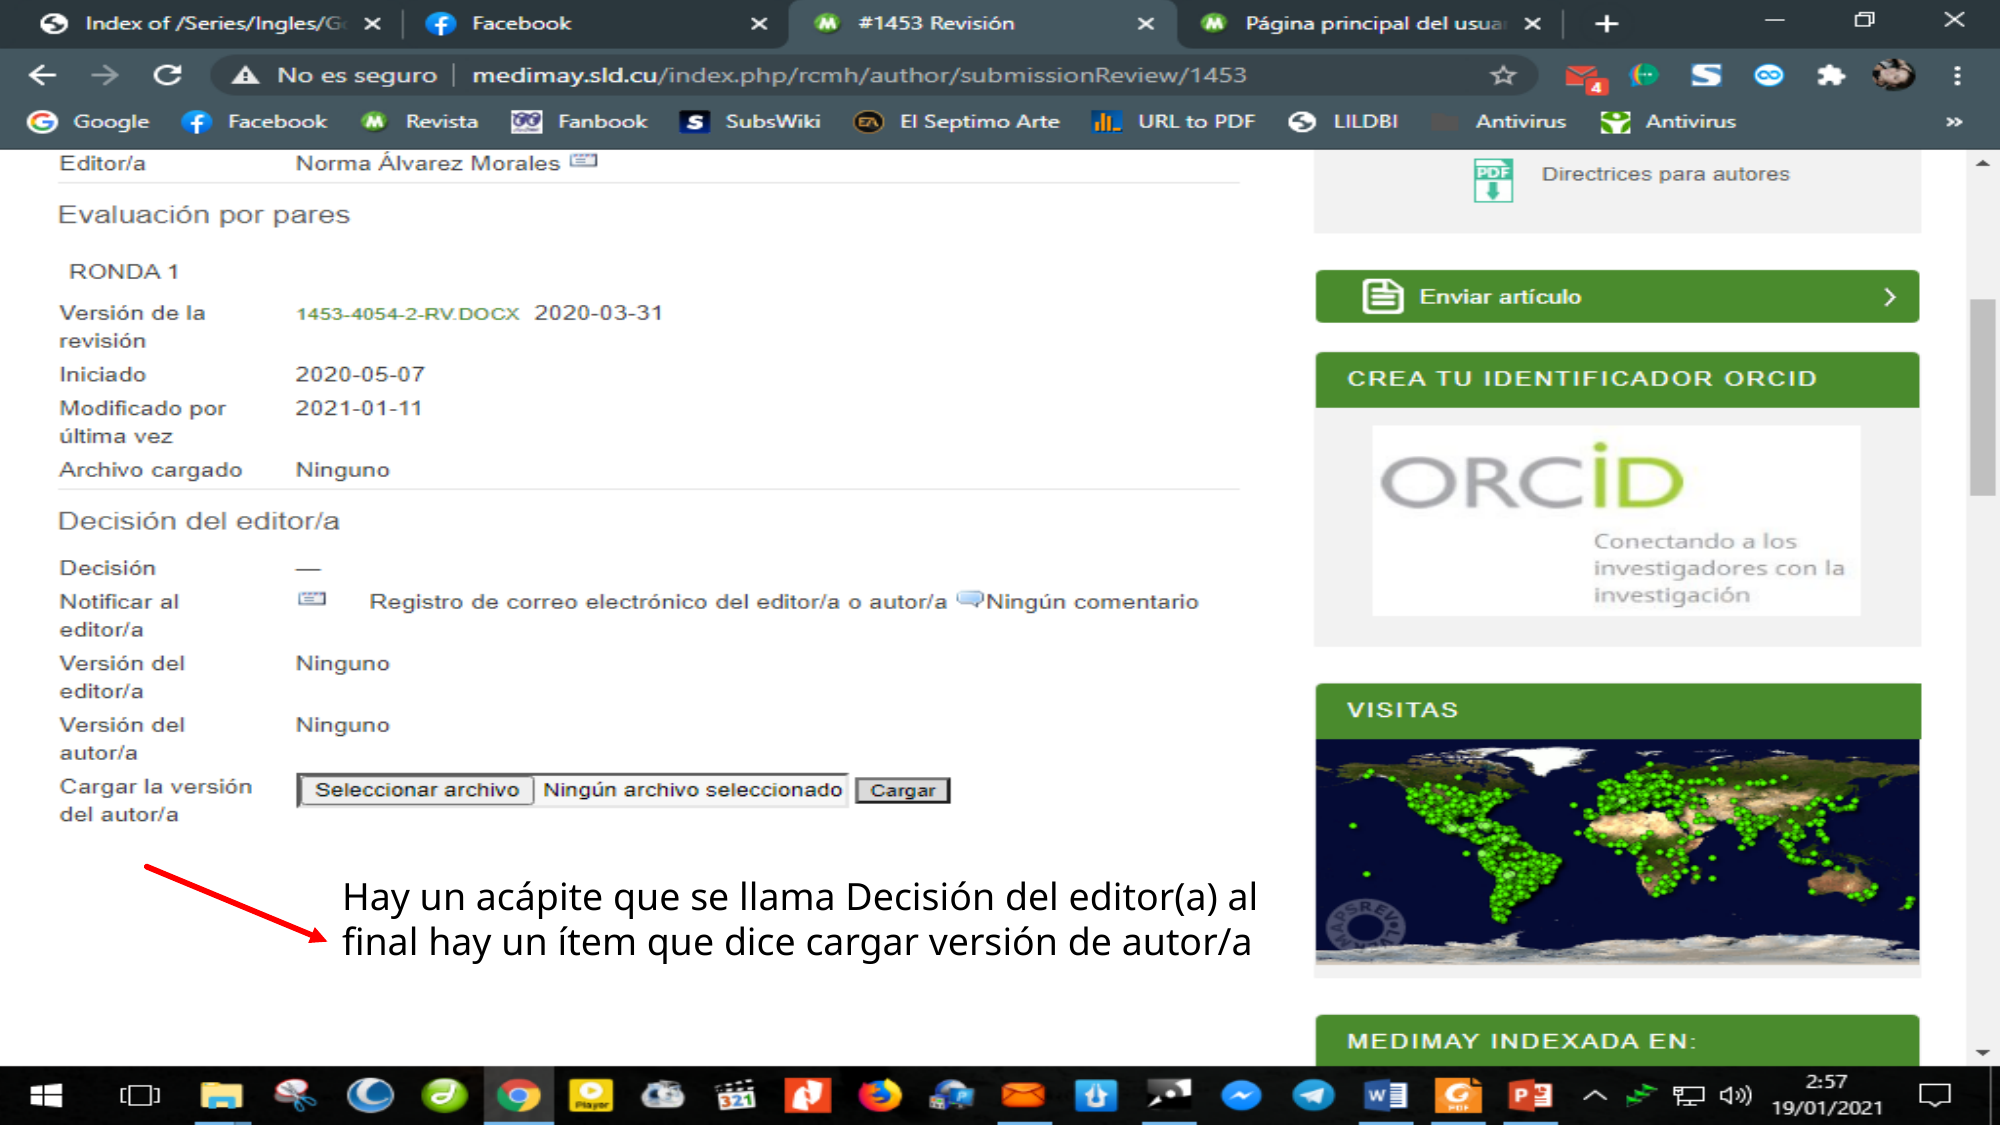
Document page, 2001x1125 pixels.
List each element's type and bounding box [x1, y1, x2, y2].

picture [0, 0, 2000, 1125]
text_box [146, 866, 328, 942]
